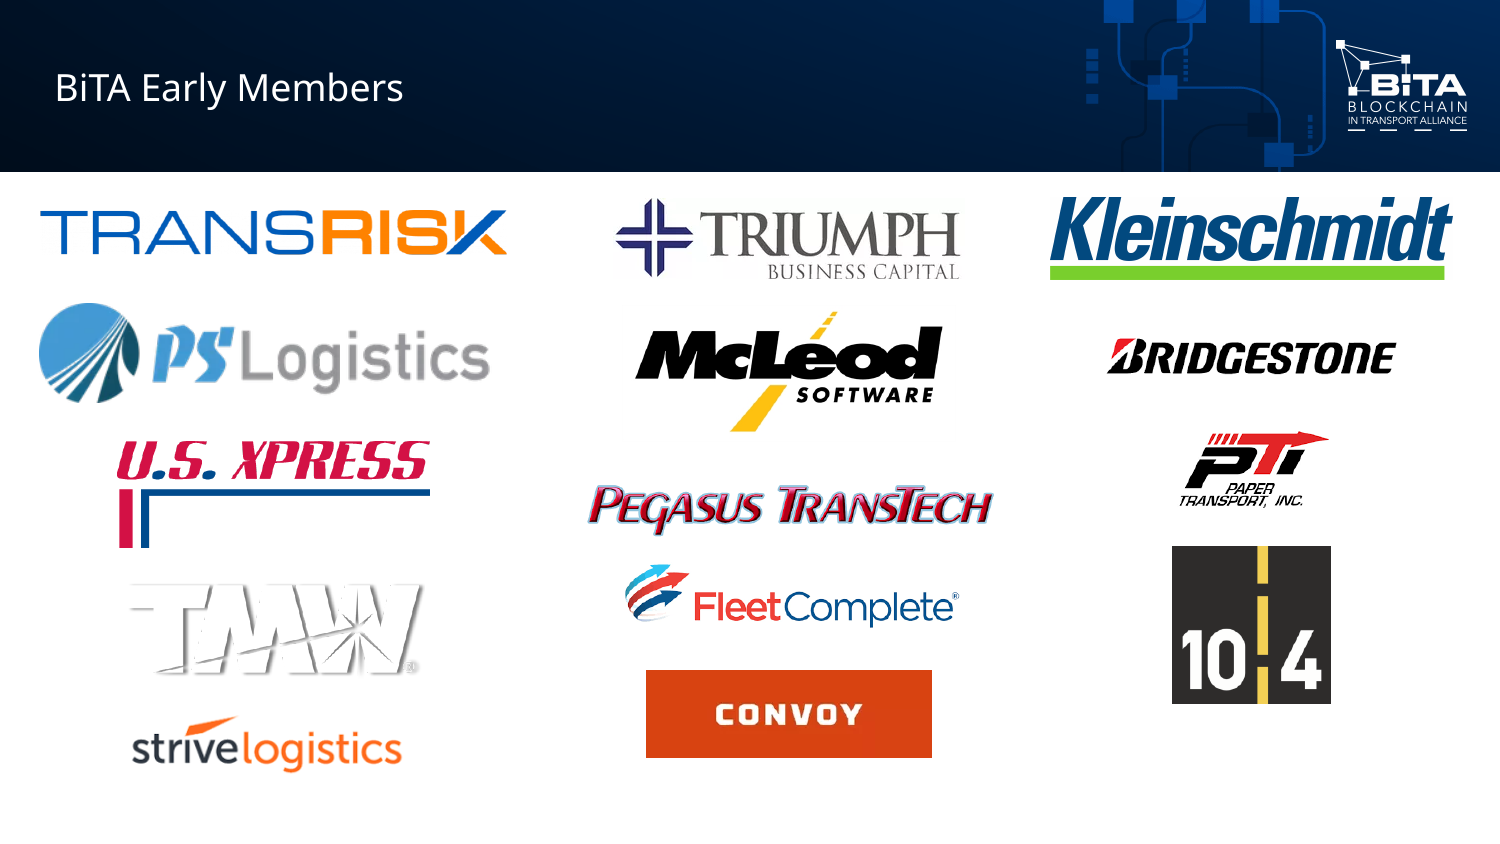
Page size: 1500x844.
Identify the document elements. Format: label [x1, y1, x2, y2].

text_box [0, 0, 1500, 172]
picture [122, 706, 408, 799]
picture [577, 476, 1000, 541]
picture [621, 305, 956, 442]
picture [612, 198, 965, 279]
picture [39, 197, 507, 272]
picture [116, 438, 430, 550]
picture [646, 670, 932, 759]
picture [39, 303, 492, 403]
picture [1153, 424, 1350, 517]
picture [1172, 545, 1331, 704]
picture [120, 572, 426, 684]
picture [612, 548, 965, 642]
picture [1049, 197, 1454, 281]
picture [1060, 319, 1443, 396]
